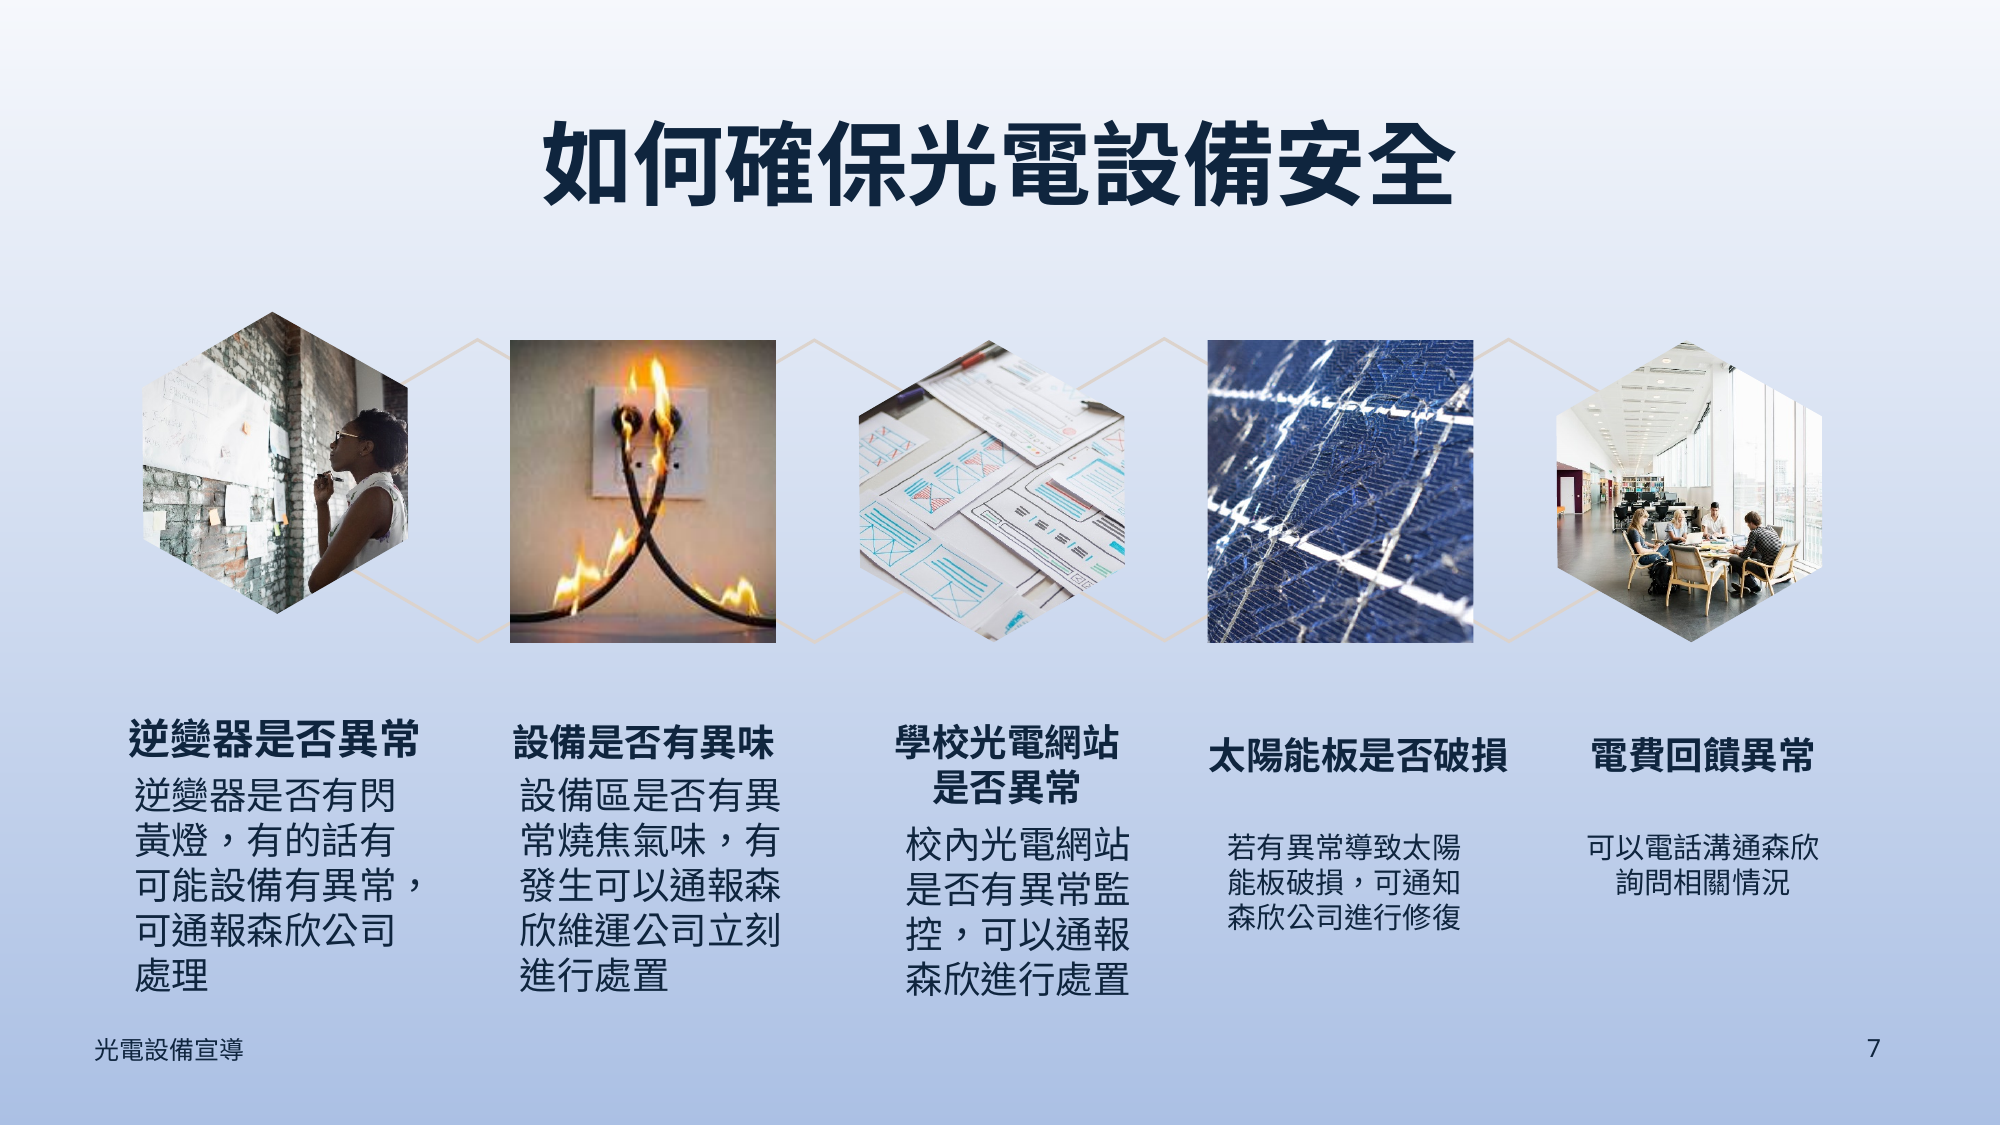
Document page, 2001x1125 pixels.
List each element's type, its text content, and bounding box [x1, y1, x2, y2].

picture [1556, 340, 1823, 643]
list 若有異常導致太陽能板破損，可通知森欣公司進行修復 [1205, 821, 1484, 955]
slide_number 7 [1836, 1020, 1912, 1080]
list 設備是否有異味 [477, 711, 810, 795]
list 逆變器是否有閃黃燈，有的話有可能設備有異常，可通報森欣公司處理 [119, 764, 428, 1020]
list 逆變器是否異常 [107, 705, 443, 765]
list 可以電話溝通森欣詢問相關情況 [1564, 821, 1842, 955]
list 設備區是否有異常燒焦氣味，有發生可以通報森欣維運公司立刻進行處置 [504, 764, 810, 1050]
picture [858, 340, 1125, 643]
list 校內光電網站是否有異常監控，可以通報森欣進行處置 [890, 813, 1169, 1020]
list 電費回饋異常 [1549, 724, 1858, 808]
picture [142, 311, 409, 614]
picture [1207, 340, 1474, 643]
title 如何確保光電設備安全 [137, 59, 1863, 278]
list 太陽能板是否破損 [1190, 724, 1527, 808]
footer 光電設備宣導 [79, 1020, 755, 1080]
picture [510, 340, 776, 643]
list 學校光電網站是否異常 [874, 711, 1141, 795]
